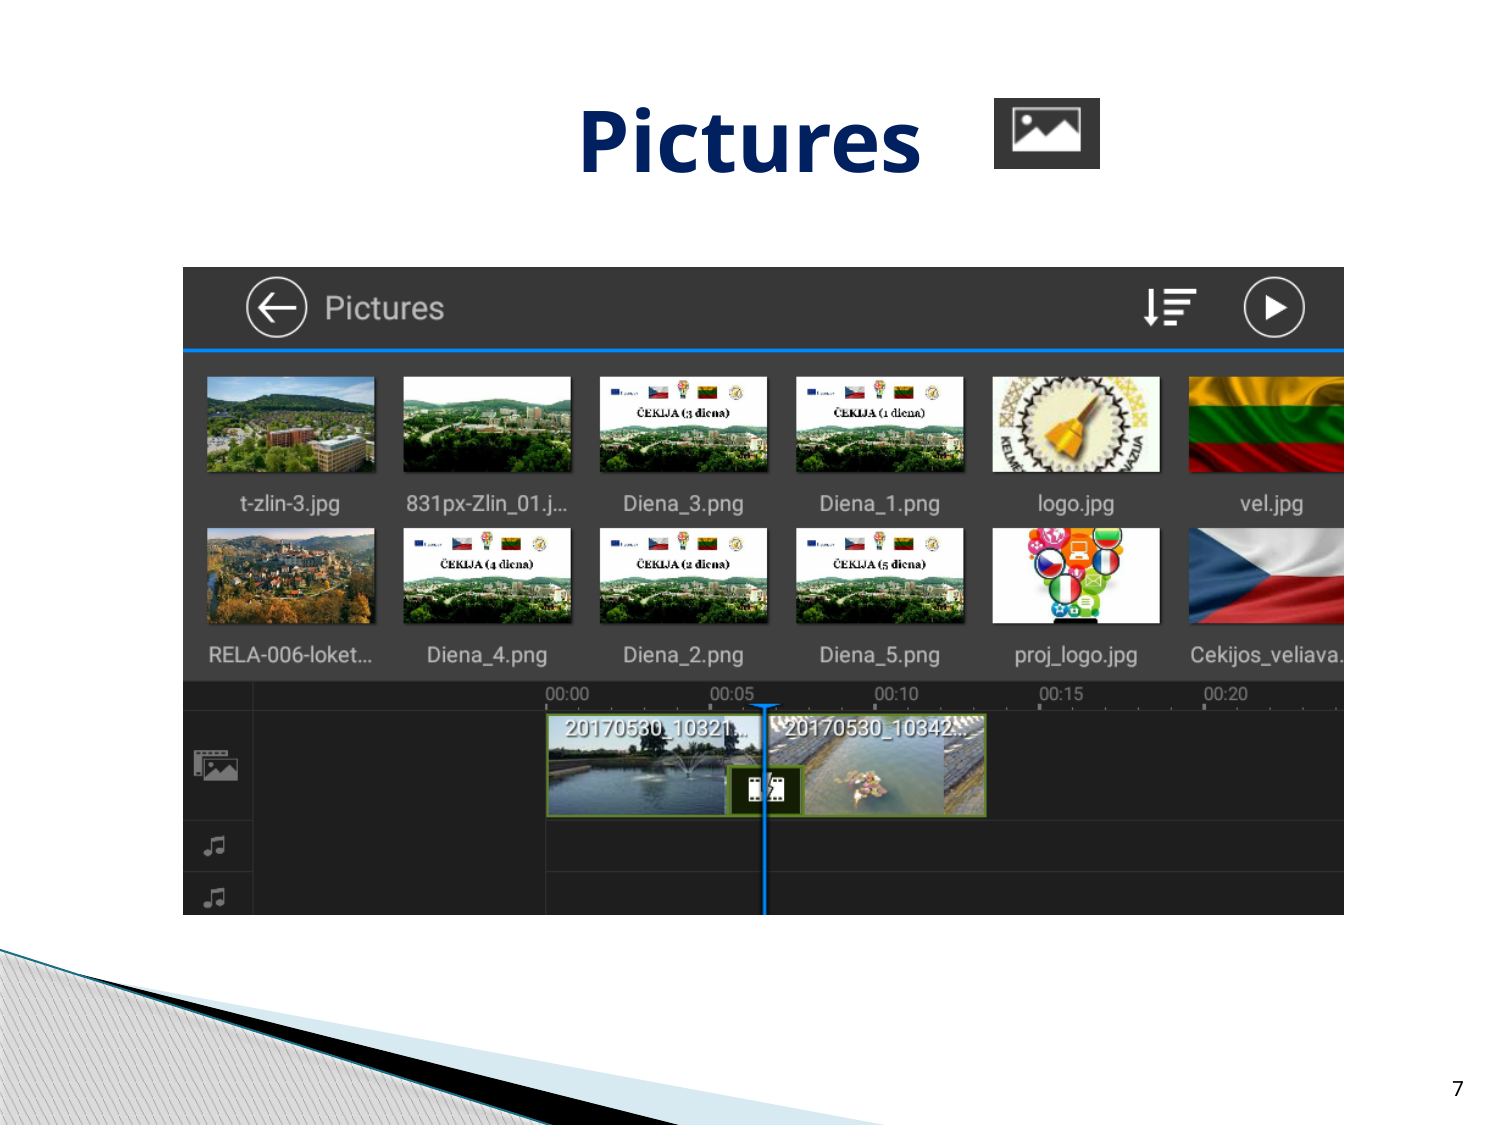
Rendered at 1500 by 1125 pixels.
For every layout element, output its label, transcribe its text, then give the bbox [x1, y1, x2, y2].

title Pictures [75, 45, 1425, 233]
picture [994, 98, 1100, 169]
slide_number 7 [1418, 1051, 1479, 1112]
picture [182, 266, 1344, 915]
